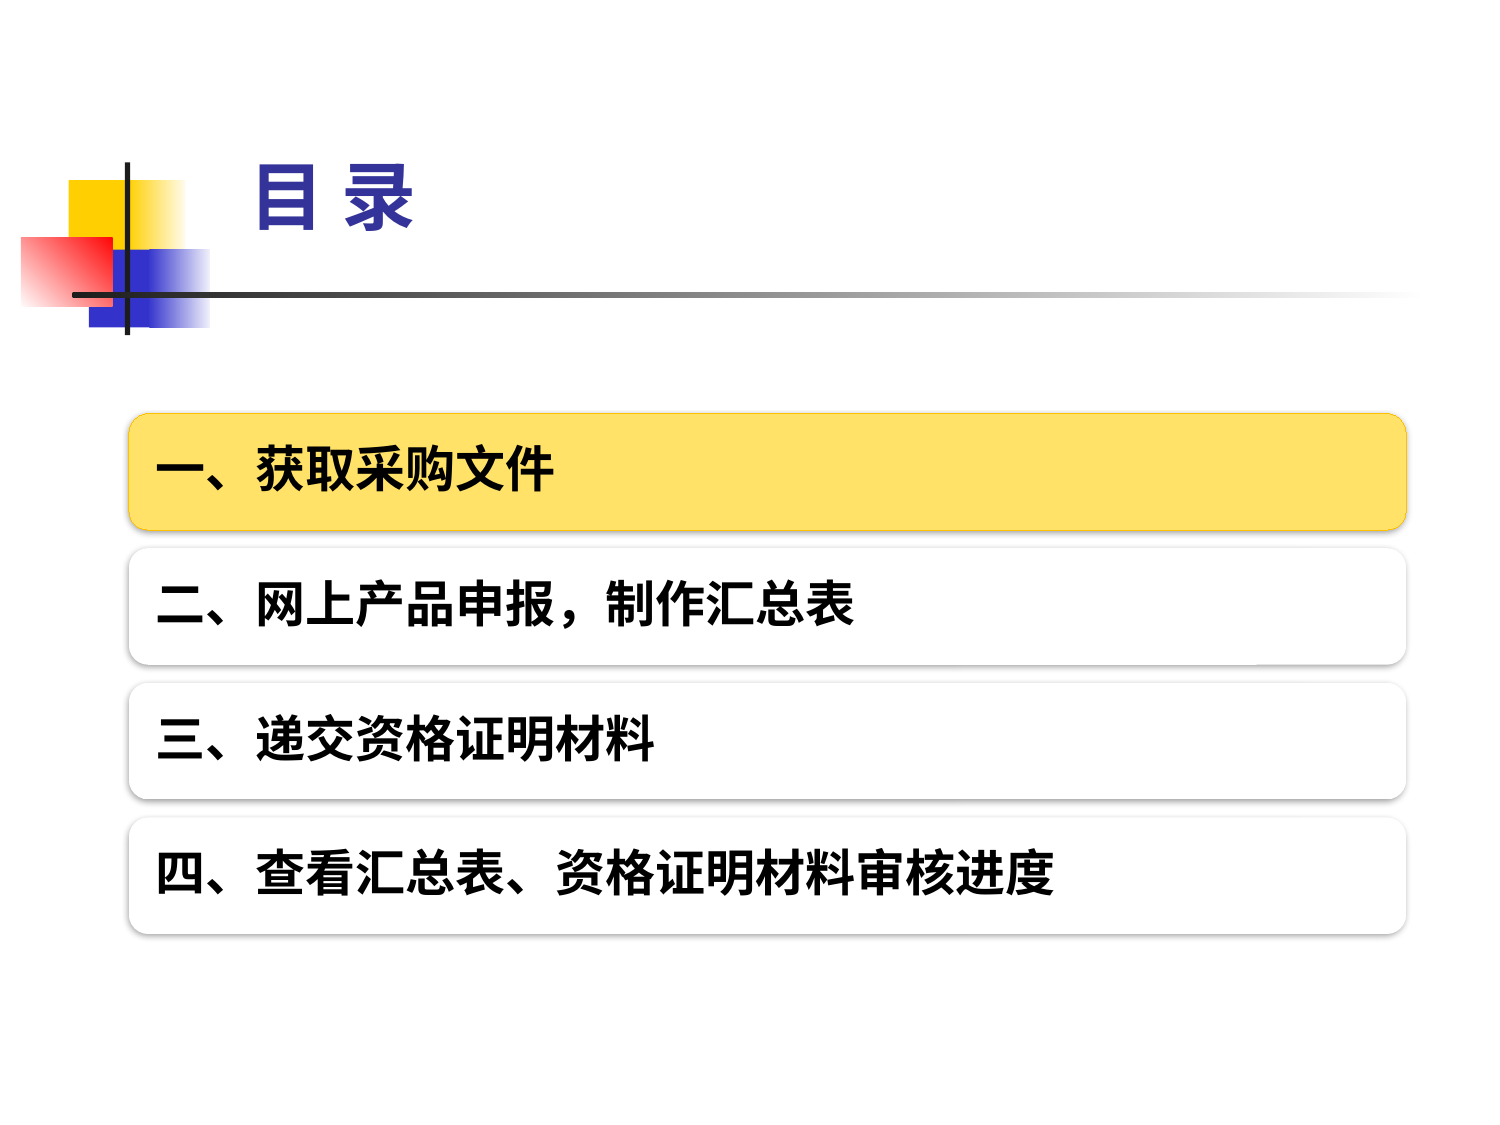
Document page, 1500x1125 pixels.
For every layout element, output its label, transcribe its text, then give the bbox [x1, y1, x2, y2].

title 目 录 [234, 101, 1430, 289]
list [128, 409, 1407, 938]
